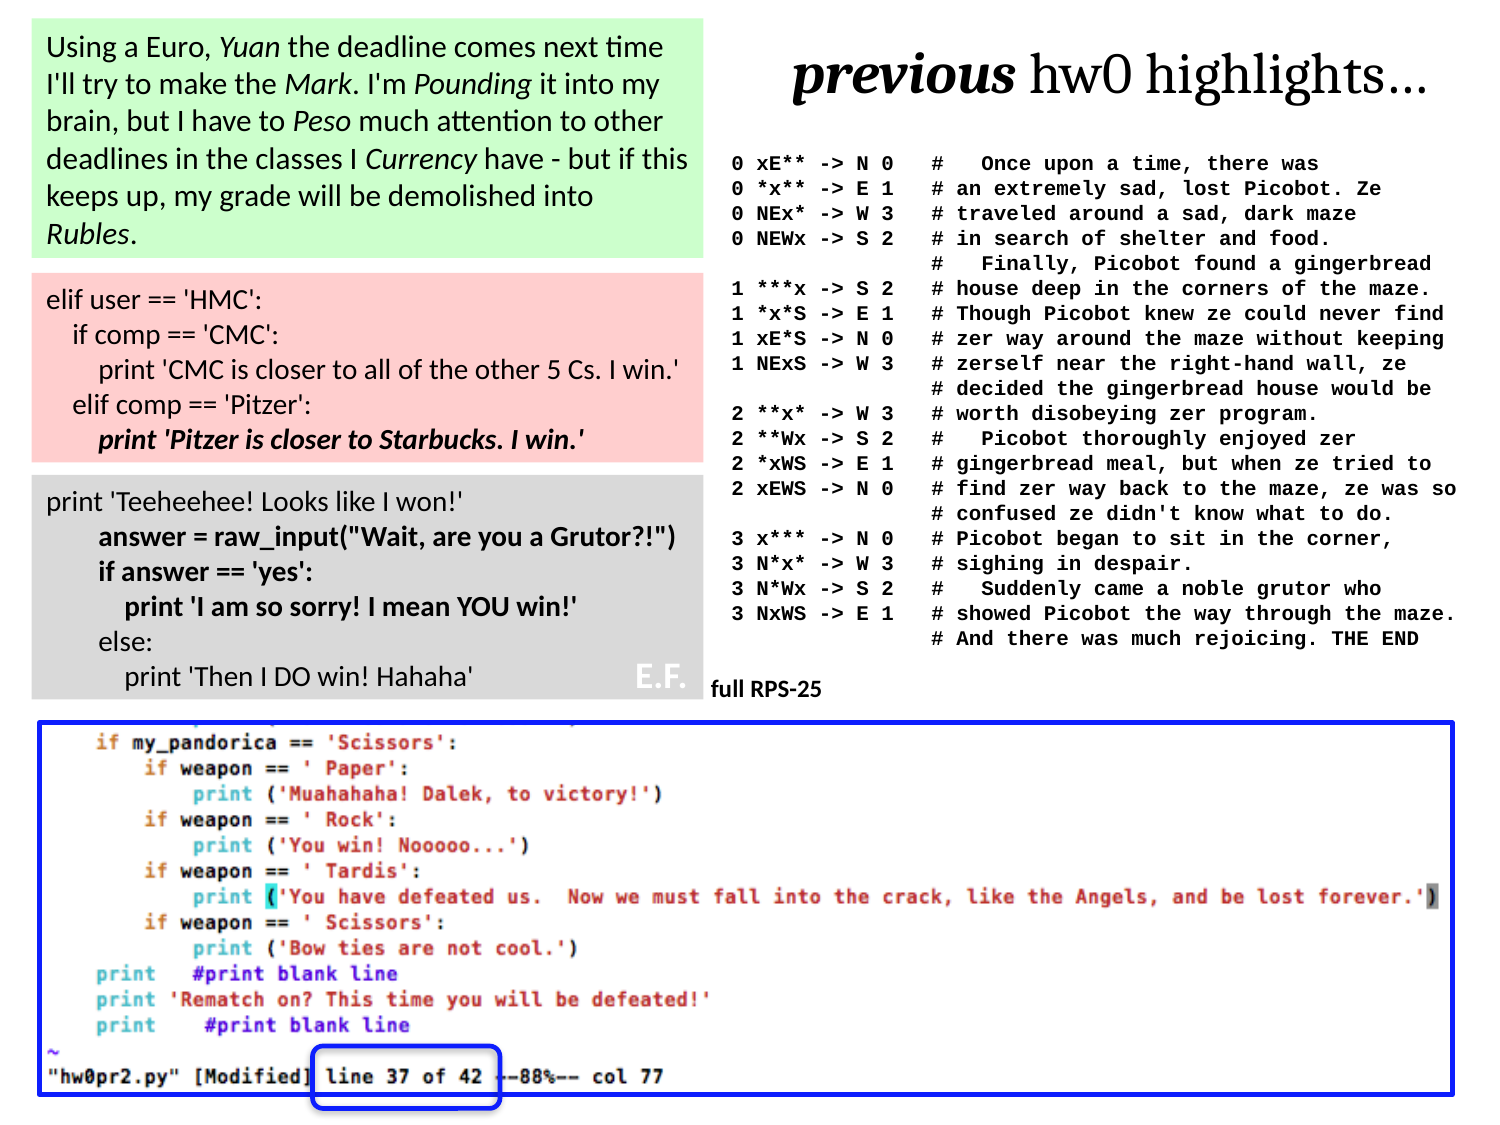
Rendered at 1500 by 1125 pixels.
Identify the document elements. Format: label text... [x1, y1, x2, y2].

text_box Using a Euro, Yuan the deadline comes next time I'll try to make the Mark. I'm Pounding it into my brain, but I have to Peso much attention to other deadlines in the classes I Currency have - but if this keeps up, my grade will be demolished into Rubles. [31, 18, 704, 258]
text_box [312, 1102, 500, 1110]
text_box elif user == 'HMC': if comp == 'CMC': print 'CMC is closer to all of the other 5 Cs. I win.' elif comp == 'Pitzer': print 'Pitzer is closer to Starbucks. I win.' [31, 272, 704, 463]
text_box 0 xE** -> N 0 # Once upon a time, there was 0 *x** -> E 1 # an extremely sad, lost Picobot. Ze 0 NEx* -> W 3 # traveled around a sad, dark maze 0 NEWx -> S 2 # in search of shelter and food. # Finally, Picobot found a gingerbread 1 ***x -> S 2 # house deep in the corners of the maze. 1 *x*S -> E 1 # Though Picobot knew ze could never find 1 xE*S -> N 0 # zer way around the maze without keeping 1 NExS -> W 3 # zerself near the right-hand wall, ze # decided the gingerbread house would be 2 **x* -> W 3 # worth disobeying zer program. 2 **Wx -> S 2 # Picobot thoroughly enjoyed zer 2 *xWS -> E 1 # gingerbread meal, but when ze tried to 2 xEWS -> N 0 # find zer way back to the maze, ze was so # confused ze didn't know what to do. 3 x*** -> N 0 # Picobot began to sit in the corner, 3 N*x* -> W 3 # sighing in despair. 3 N*Wx -> S 2 # Suddenly came a noble grutor who 3 NxWS -> E 1 # showed Picobot the way through the maze. # And there was much rejoicing. THE END [716, 142, 1492, 657]
text_box print 'Teeheehee! Looks like I won!' answer = raw_input("Wait, are you a Grutor?!") if answer == 'yes': print 'I am so sorry! I mean YOU win!' else: print 'Then I DO win! Hahaha' [31, 474, 704, 700]
text_box full RPS-25 [696, 665, 1001, 710]
picture [41, 724, 1451, 1093]
text_box previous hw0 highlights… [745, 27, 1475, 113]
text_box E.F. [620, 643, 771, 704]
